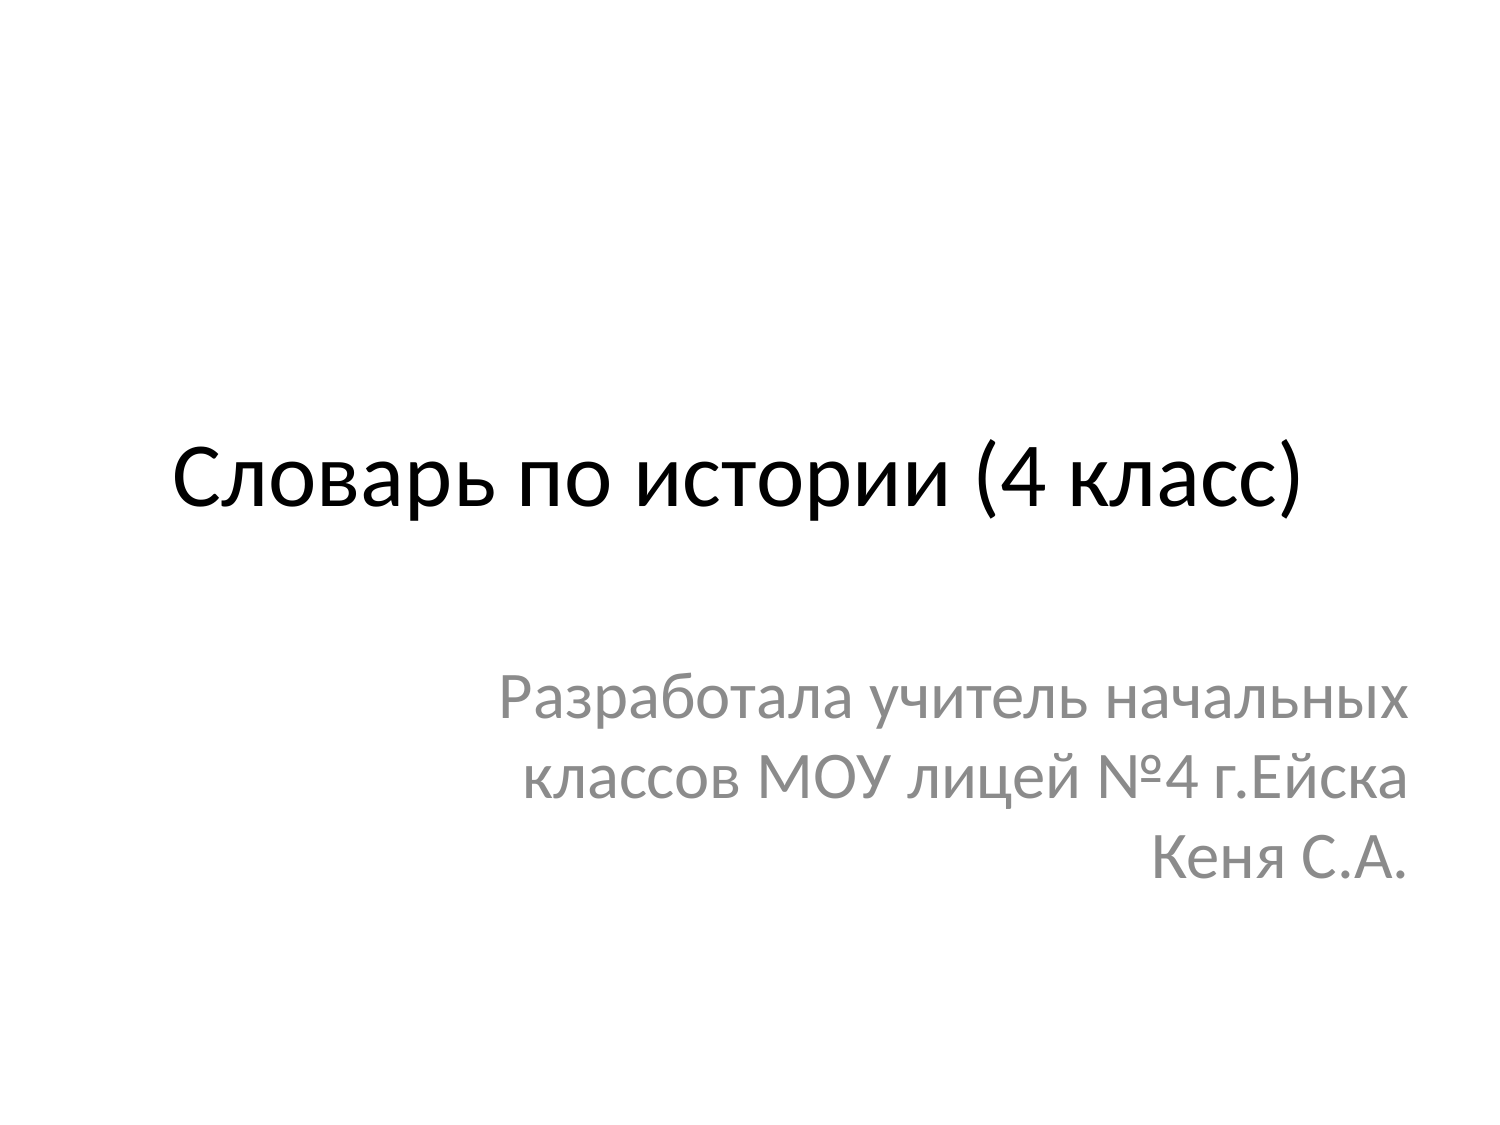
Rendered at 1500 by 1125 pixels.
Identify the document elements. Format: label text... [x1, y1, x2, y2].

subtitle Разработала учитель начальных классов МОУ лицей №4 г.Ейска Кеня С.А. [375, 644, 1425, 932]
title Словарь по истории (4 класс) [112, 349, 1388, 591]
